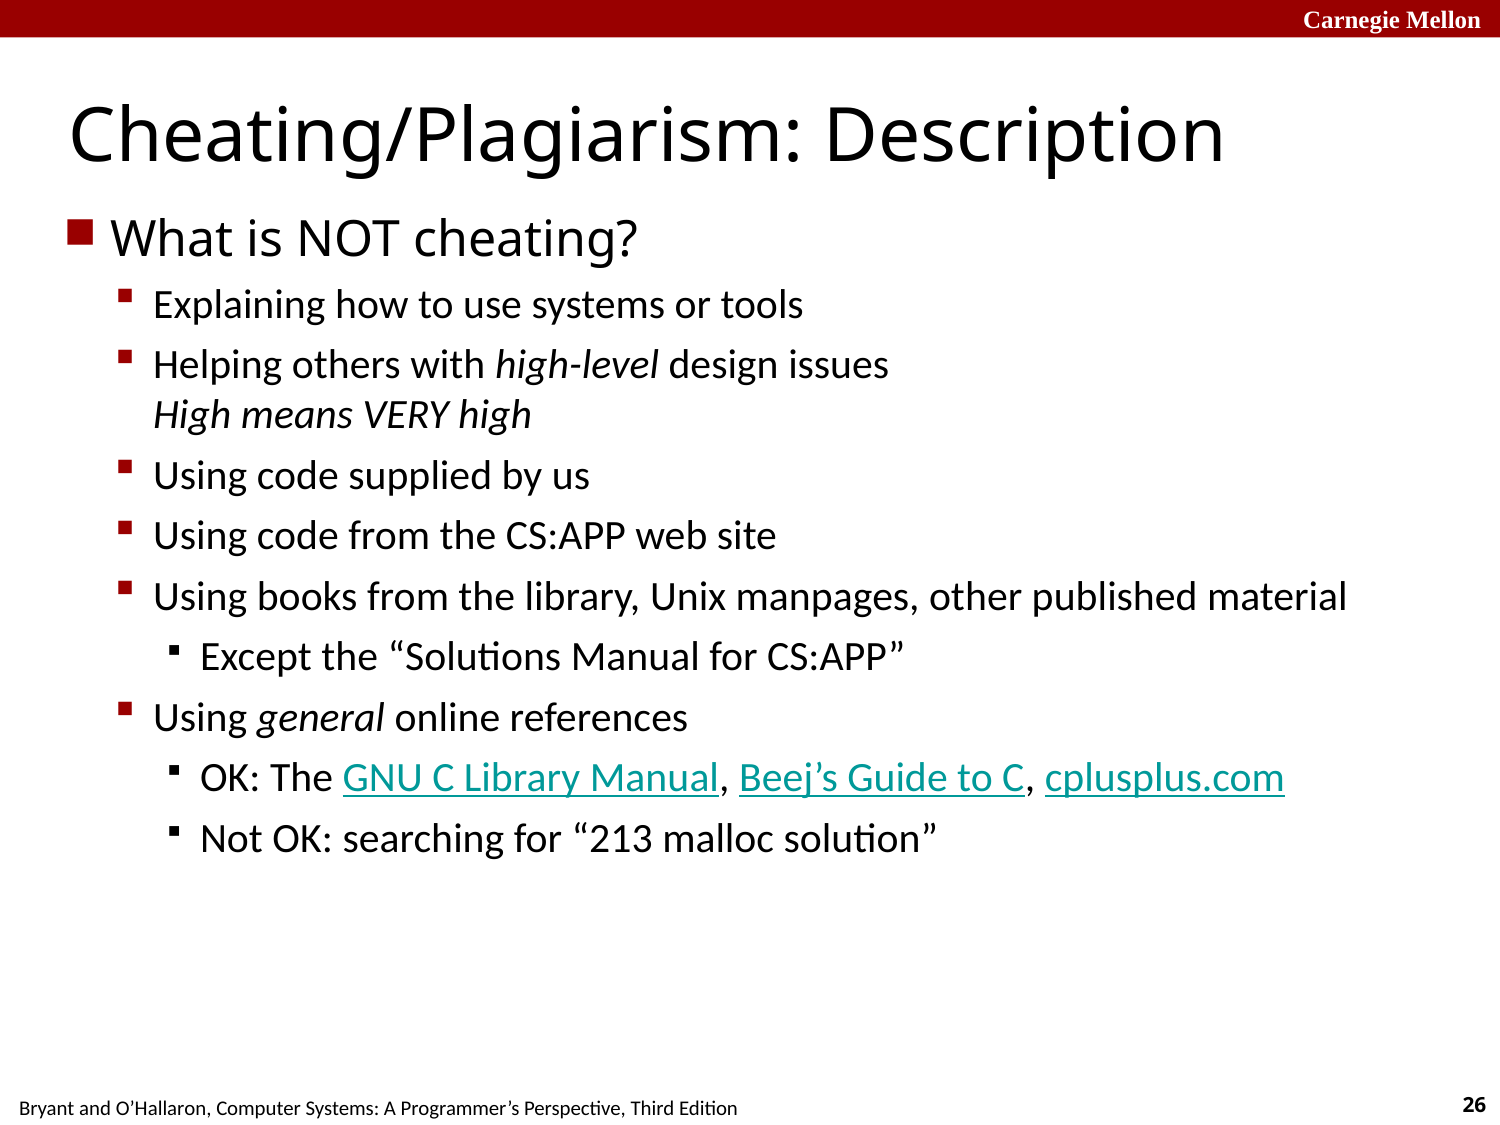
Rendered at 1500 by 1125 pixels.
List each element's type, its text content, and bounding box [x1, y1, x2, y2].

title Cheating/Plagiarism: Description [62, 41, 1438, 199]
list What is NOT cheating? Explaining how to use systems or tools Helping others with high-level design issues High means VERY high Using code supplied by us Using code from the CS:APP web site Using books from the library, Unix manpages, other published material Except the “Solutions Manual for CS:APP” Using general online references OK: The GNU C Library Manual, Beej’s Guide to C, cplusplus.com Not OK: searching for “213 malloc solution” [62, 199, 1438, 1088]
